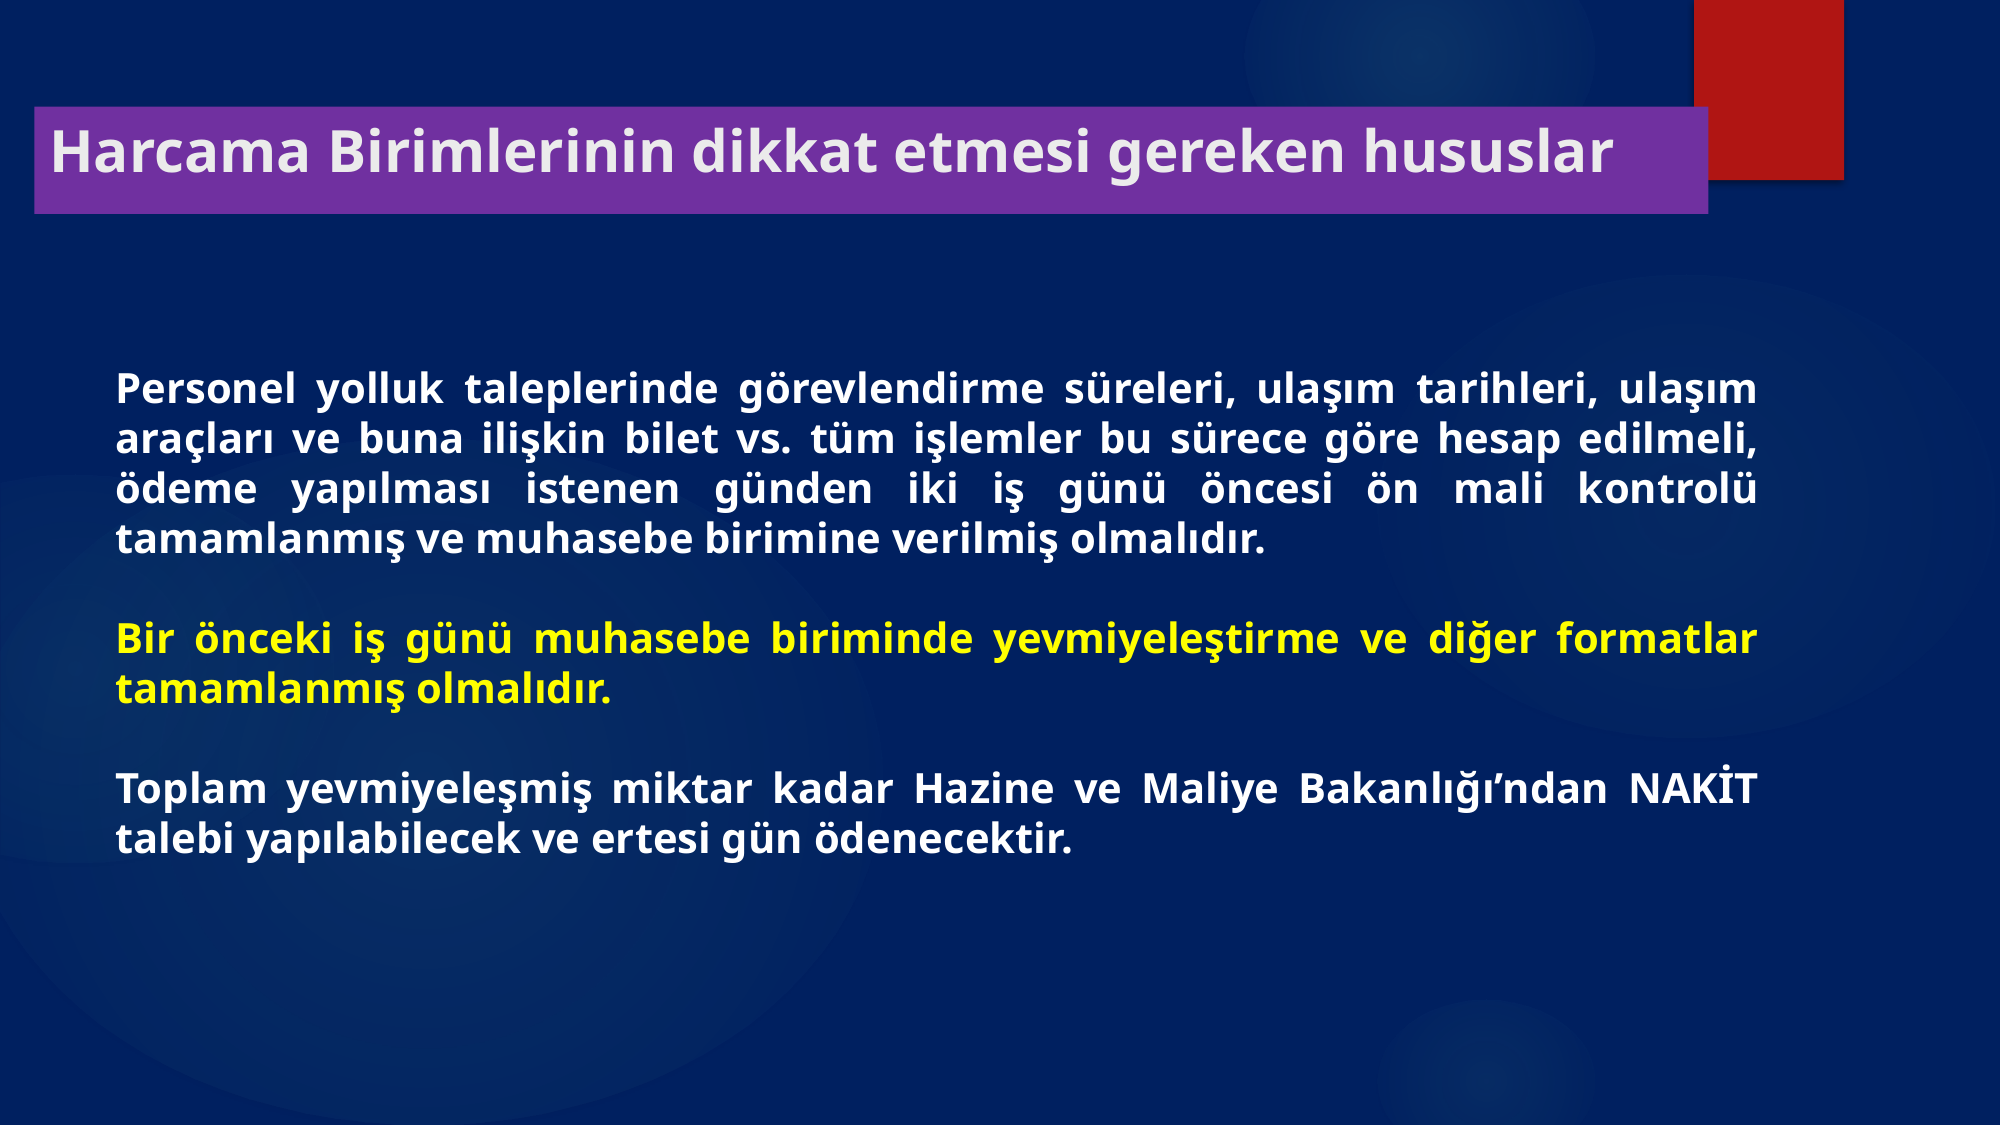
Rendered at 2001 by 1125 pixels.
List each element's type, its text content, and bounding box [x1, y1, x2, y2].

title Harcama Birimlerinin dikkat etmesi gereken hususlar [34, 106, 1709, 214]
text_box Personel yolluk taleplerinde görevlendirme süreleri, ulaşım tarihleri, ulaşım araçları ve buna ilişkin bilet vs. tüm işlemler bu sürece göre hesap edilmeli, ödeme yapılması istenen günden iki iş günü öncesi ön mali kontrolü tamamlanmış ve muhasebe birimine verilmiş olmalıdır. Bir önceki iş günü muhasebe biriminde yevmiyeleştirme ve diğer formatlar tamamlanmış olmalıdır. Toplam yevmiyeleşmiş miktar kadar Hazine ve Maliye Bakanlığı’ndan NAKİT talebi yapılabilecek ve ertesi gün ödenecektir. [100, 354, 1775, 870]
